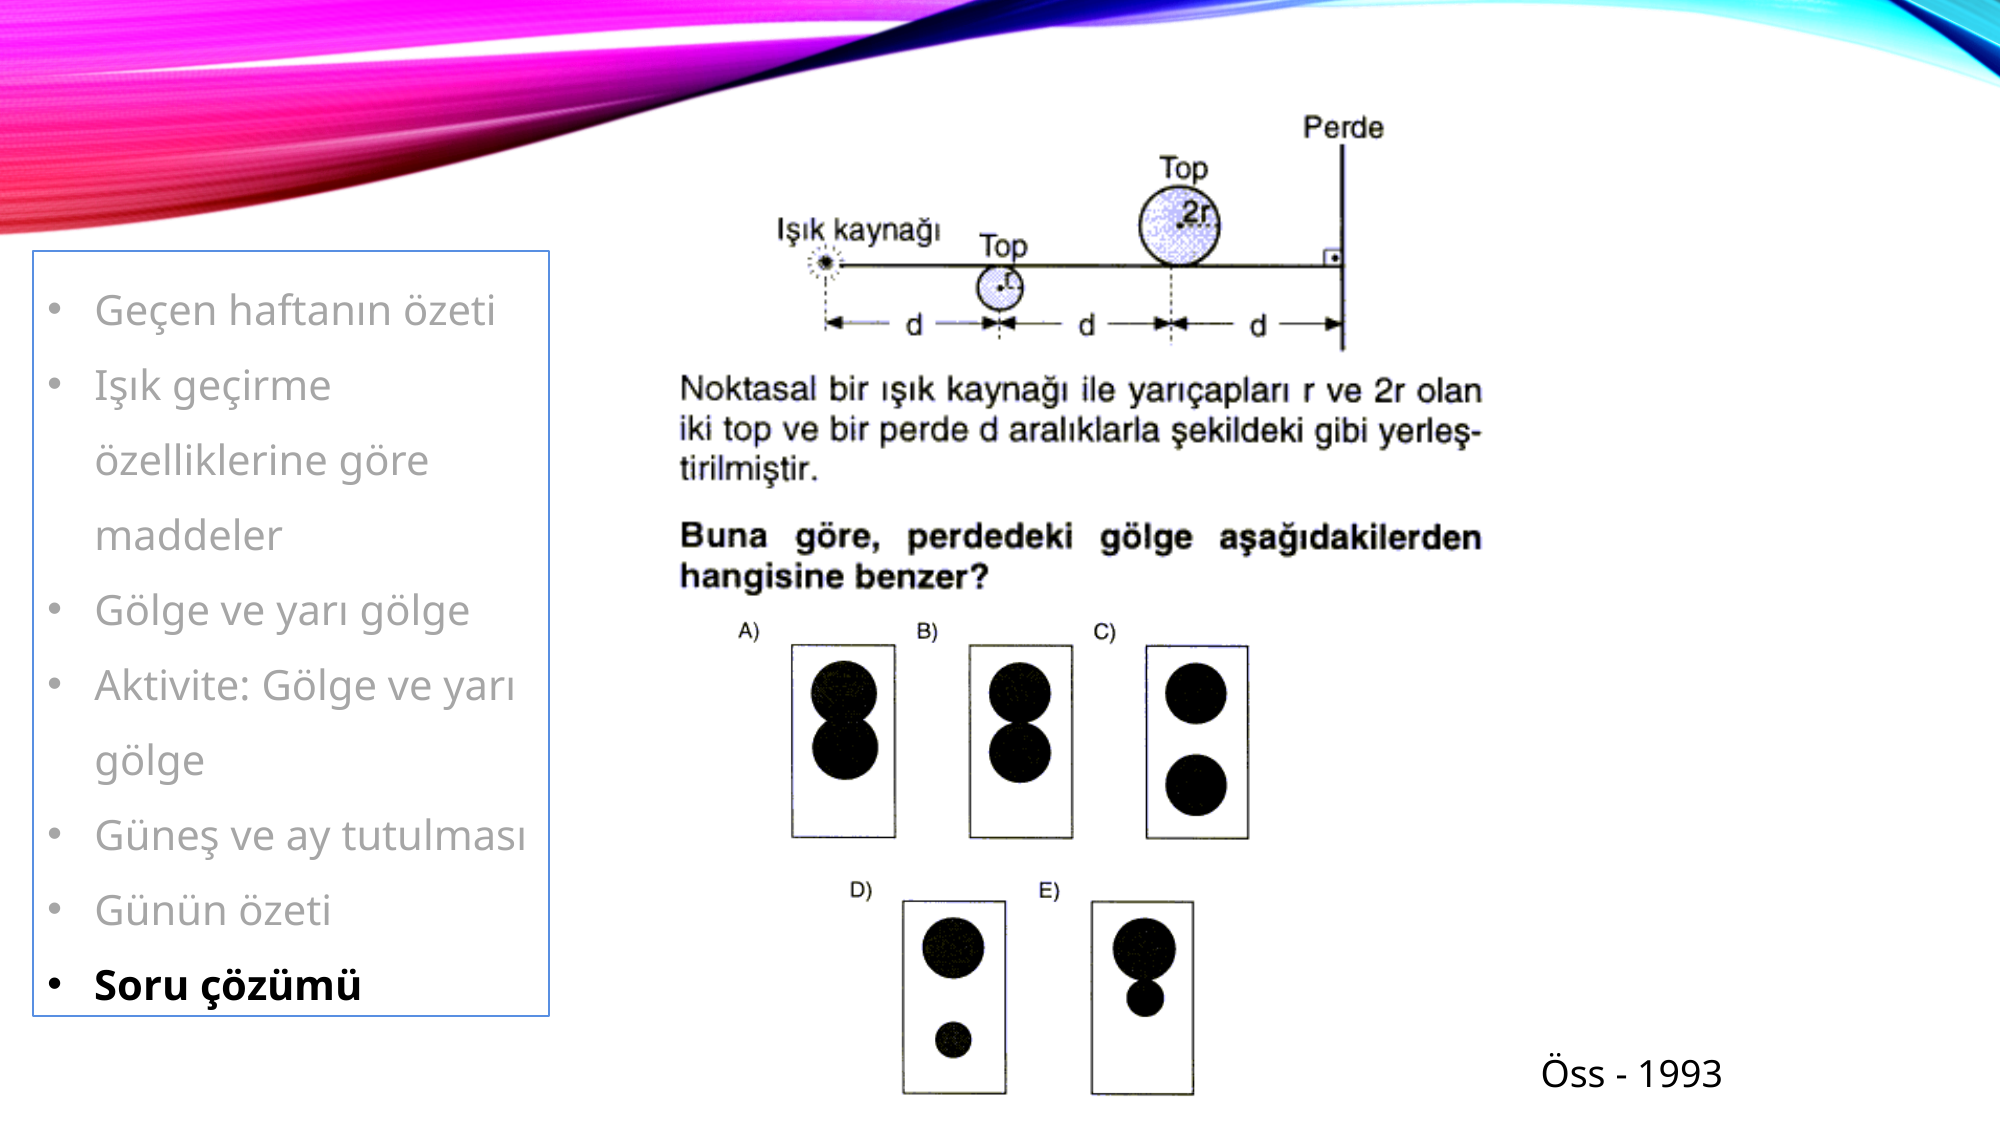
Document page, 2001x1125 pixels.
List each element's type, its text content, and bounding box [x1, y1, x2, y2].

text_box Geçen haftanın özeti Işık geçirme özelliklerine göre maddeler Gölge ve yarı gölge Aktivite: Gölge ve yarı gölge Güneş ve ay tutulması Günün özeti Soru çözümü [32, 250, 550, 1017]
picture [0, 0, 2000, 1103]
picture [1890, 0, 2000, 75]
text_box Öss - 1993 [1525, 1042, 1742, 1102]
picture [1910, 0, 2000, 45]
